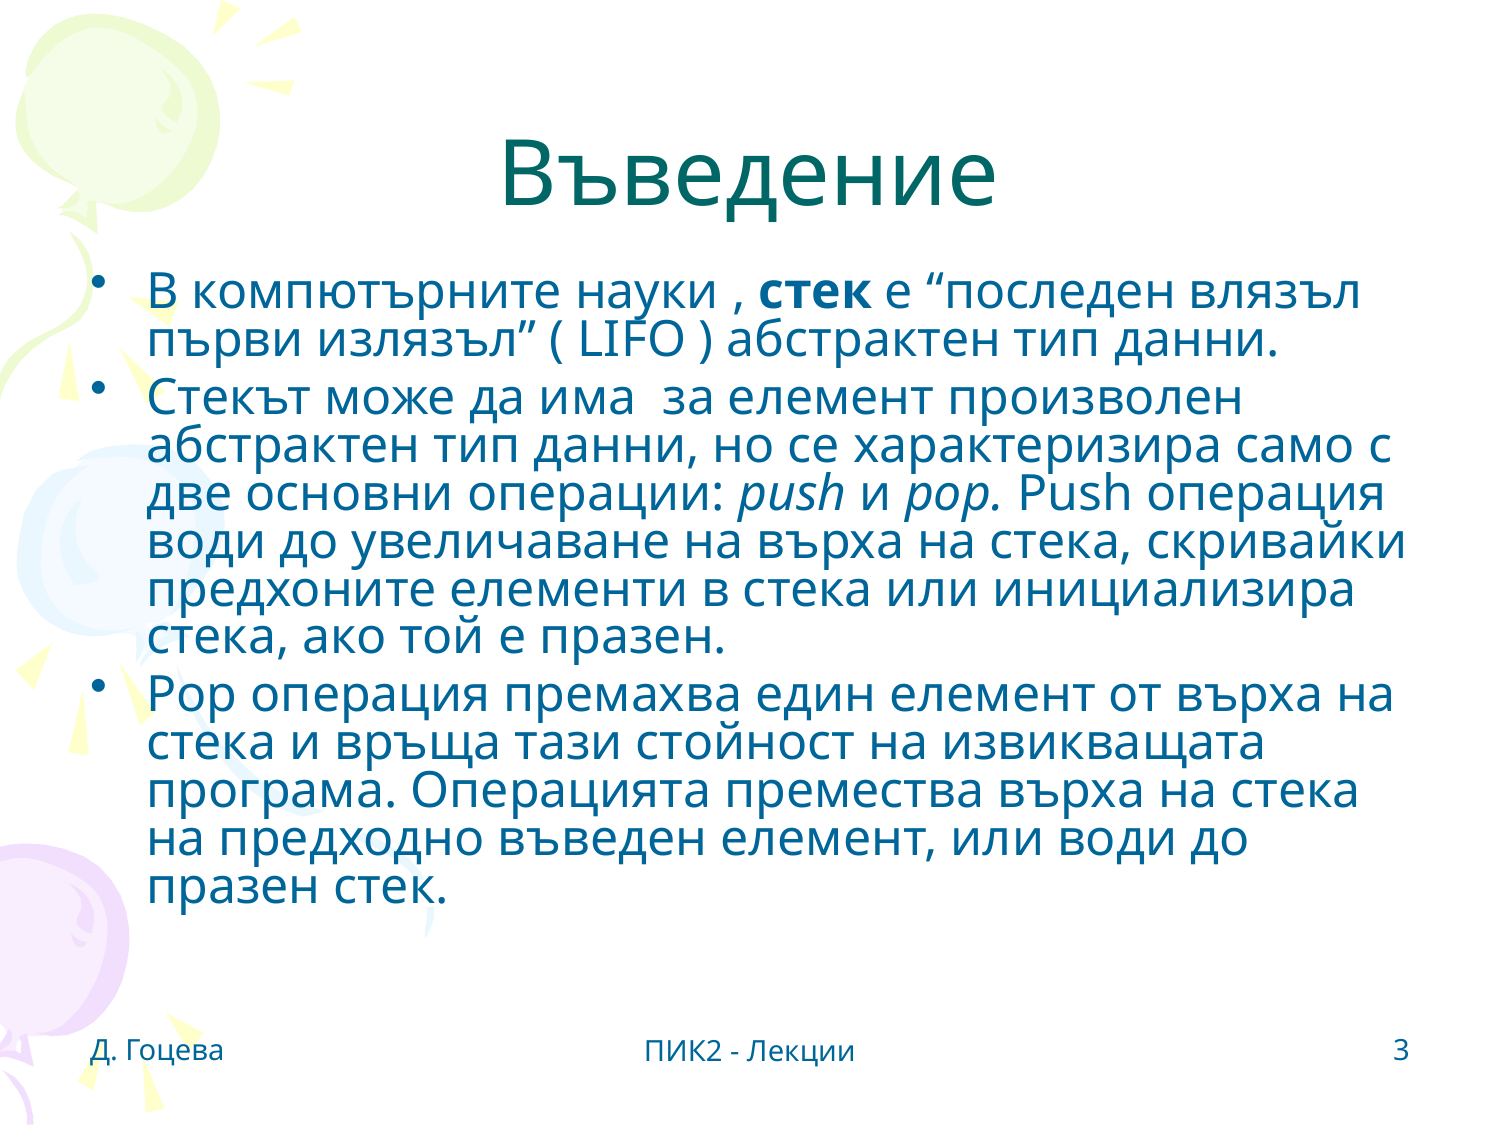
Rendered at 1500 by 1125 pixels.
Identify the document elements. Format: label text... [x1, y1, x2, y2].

title Въведение [72, 16, 1425, 233]
footer ПИК2 - Лекции [512, 1025, 988, 1100]
slide_number 3 [1074, 1024, 1425, 1100]
slide_number Д. Гоцева [75, 1024, 425, 1100]
list В компютърните науки , стек е “последен влязъл първи излязъл” ( LIFO ) абстрактен тип данни. Стекът може да има за елемент произволен абстрактен тип данни, но се характеризира само с две основни операции: push и pop. Push операция води до увеличаване на върха на стека, скривайки предхоните елементи в стека или инициализира стека, ако той е празен. Pop операция премахва един елемент от върха на стека и връща тази стойност на извикващата програма. Операцията премества върха на стека на предходно въведен елемент, или води до празен стек. [75, 262, 1425, 994]
